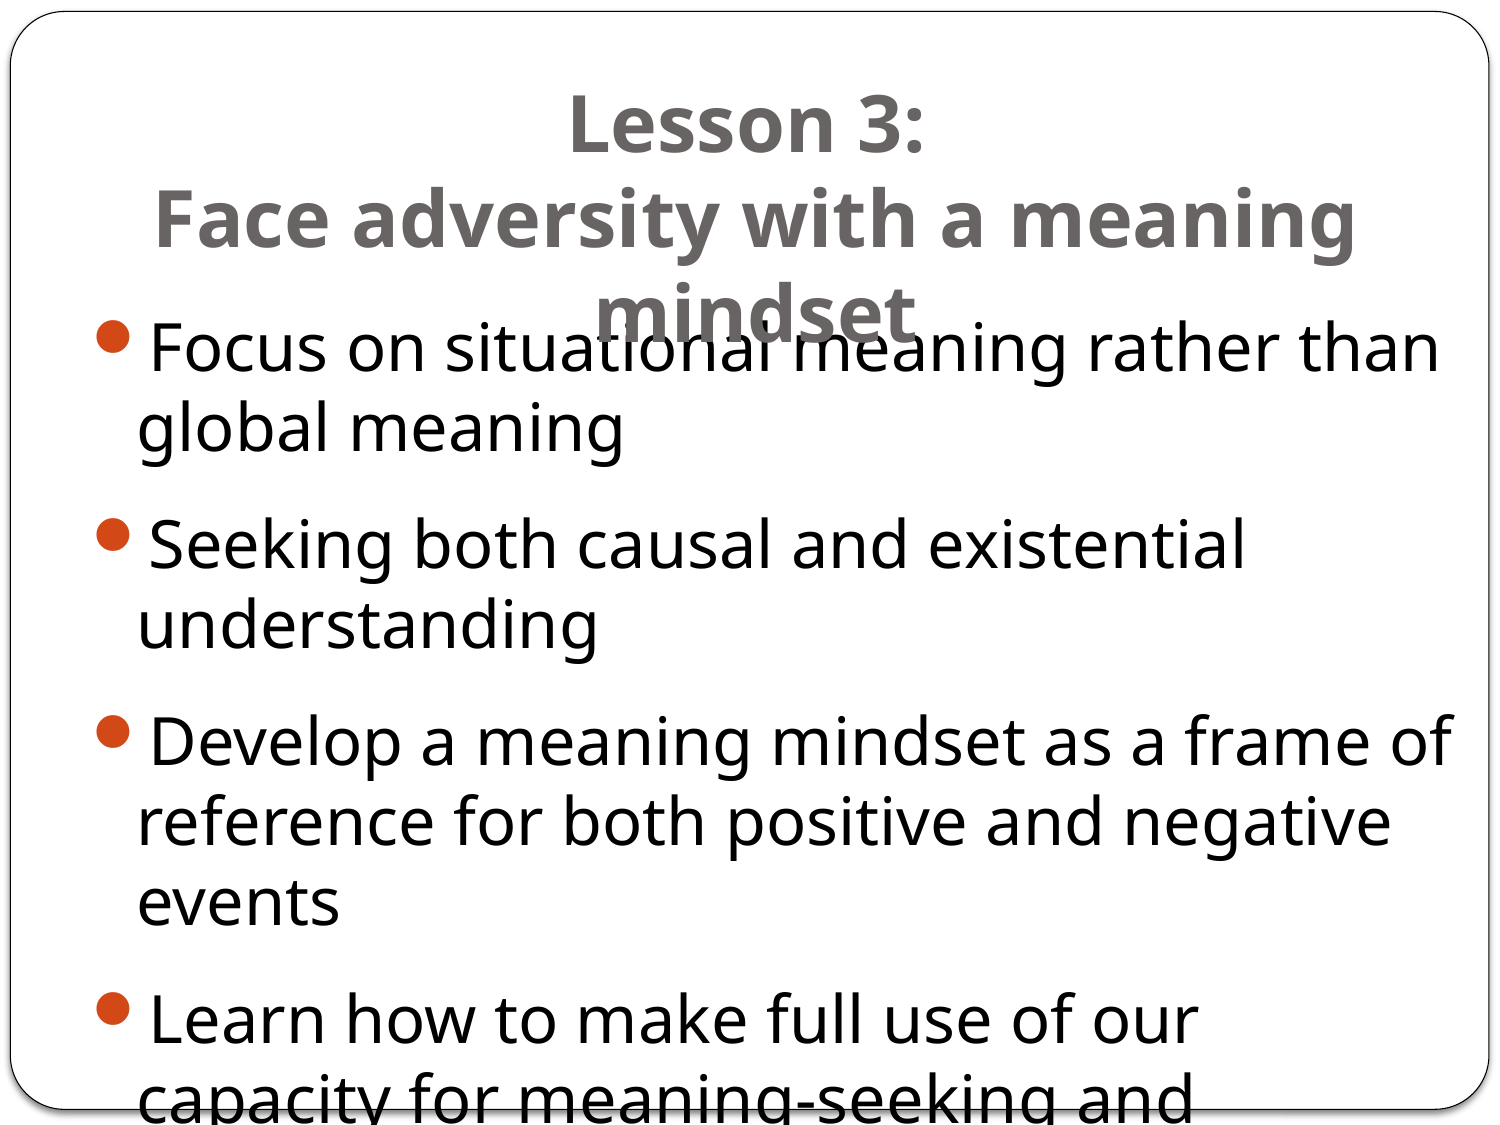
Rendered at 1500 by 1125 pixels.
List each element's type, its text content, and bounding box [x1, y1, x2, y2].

text_box Lesson 3: Face adversity with a meaning mindset [76, 66, 1436, 254]
list Focus on situational meaning rather than global meaning Seeking both causal and existential understanding Develop a meaning mindset as a frame of reference for both positive and negative events Learn how to make full use of our capacity for meaning-seeking and meaning-making [76, 296, 1471, 1048]
